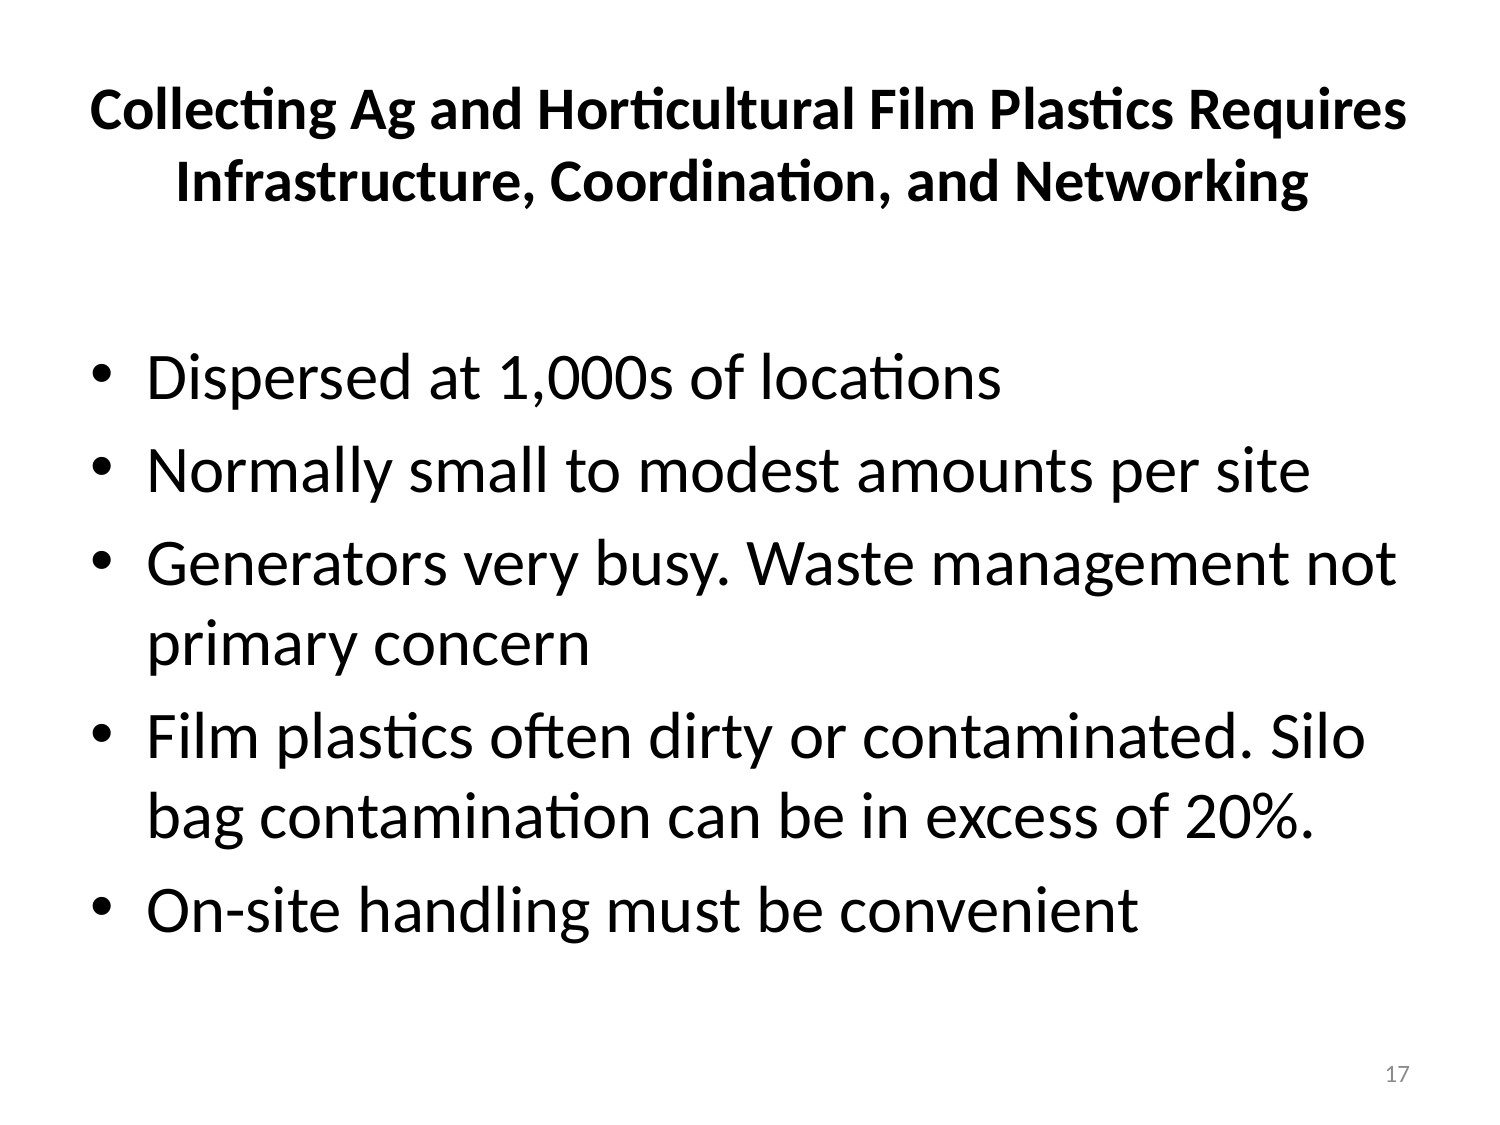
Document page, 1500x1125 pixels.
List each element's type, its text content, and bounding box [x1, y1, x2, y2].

slide_number 17 [1074, 1042, 1425, 1103]
title Collecting Ag and Horticultural Film Plastics Requires Infrastructure, Coordination, and Networking [74, 49, 1426, 233]
list Dispersed at 1,000s of locations Normally small to modest amounts per site Generators very busy. Waste management not primary concern Film plastics often dirty or contaminated. Silo bag contamination can be in excess of 20%. On-site handling must be convenient [74, 324, 1426, 1006]
